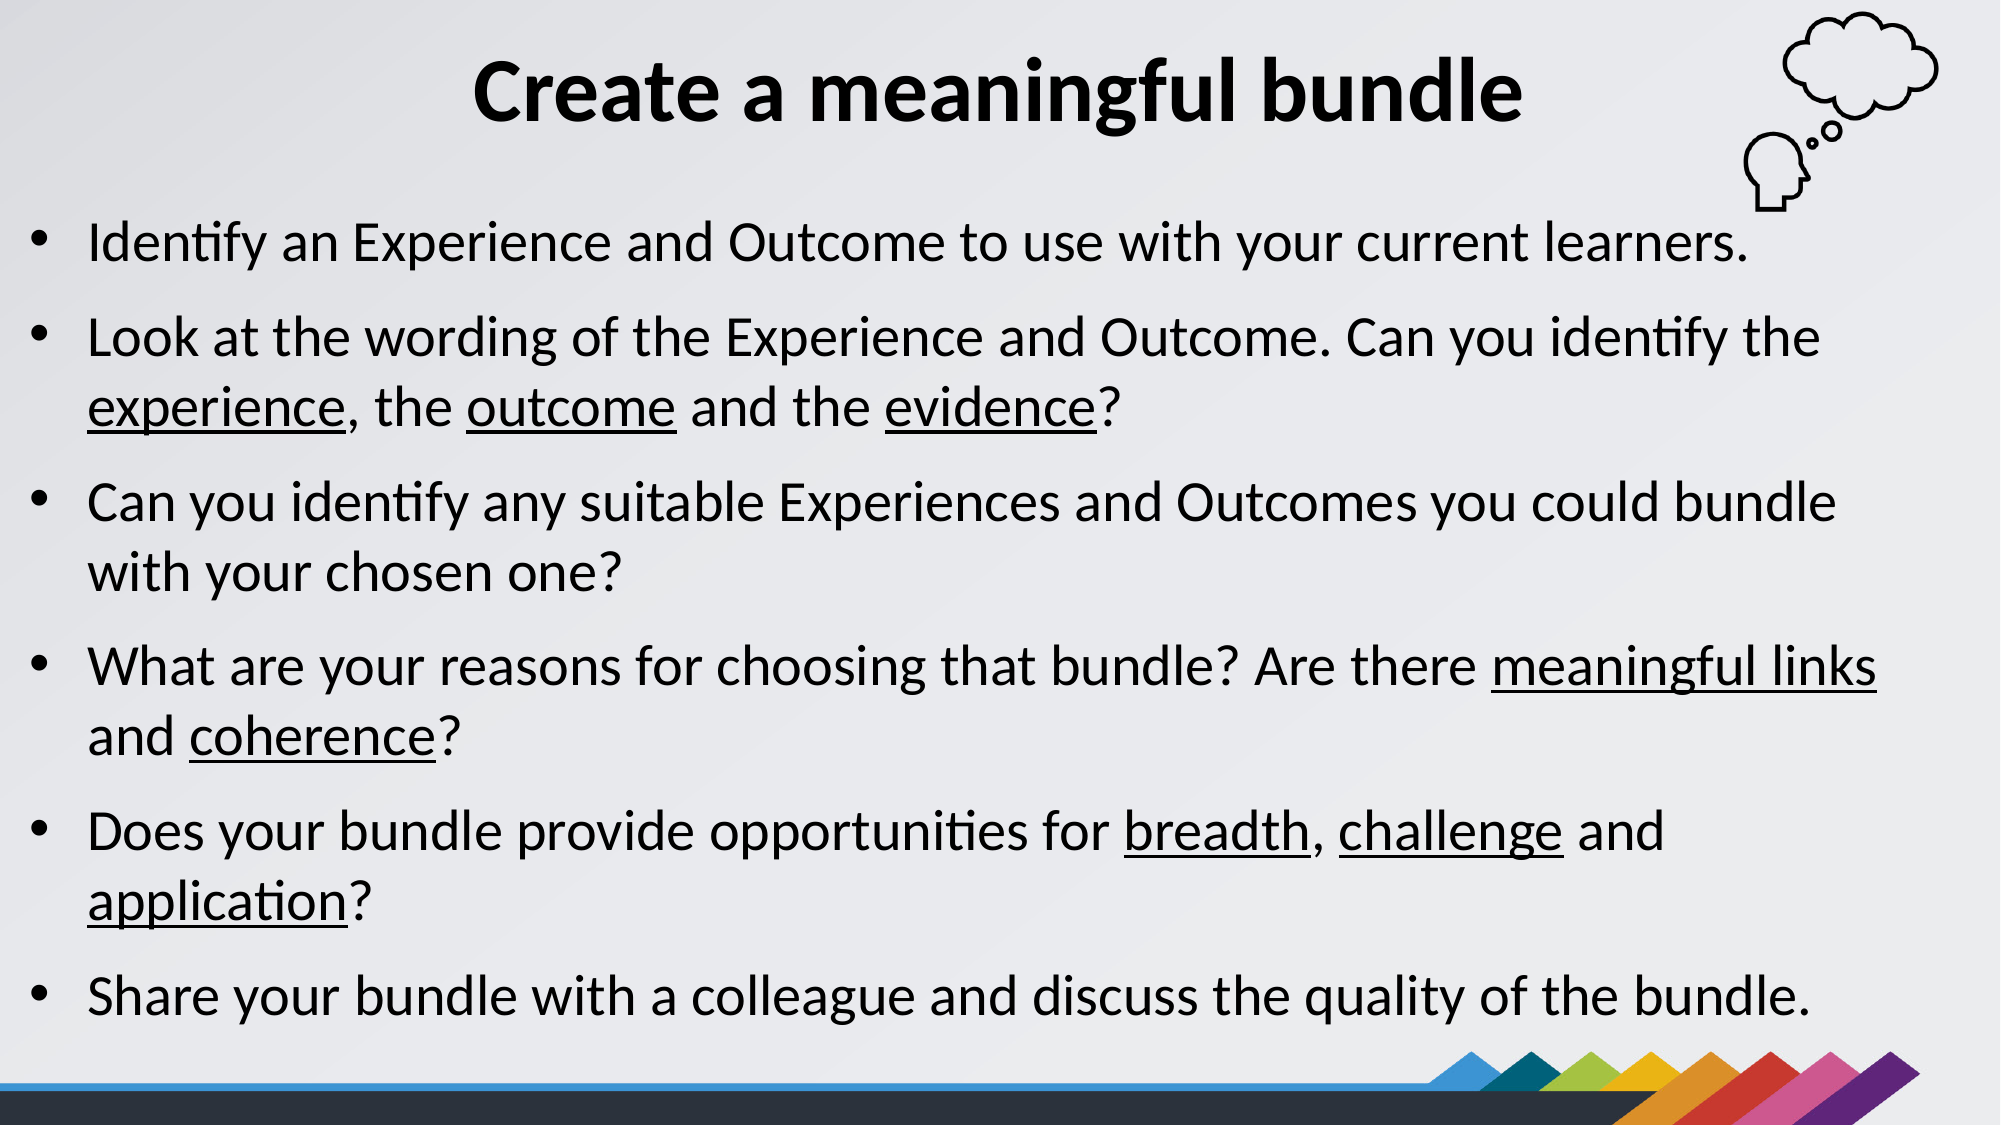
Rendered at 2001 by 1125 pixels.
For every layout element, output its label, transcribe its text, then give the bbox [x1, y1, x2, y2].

text_box Create a meaningful bundle [209, 22, 1729, 147]
text_box Identify an Experience and Outcome to use with your current learners. Look at the wording of the Experience and Outcome. Can you identify the experience, the outcome and the evidence? Can you identify any suitable Experiences and Outcomes you could bundle with your chosen one? What are your reasons for choosing that bundle? Are there meaningful links and coherence? Does your bundle provide opportunities for breadth, challenge and application? Share your bundle with a colleague and discuss the quality of the bundle. [14, 195, 1894, 1035]
picture [0, 0, 2001, 1125]
